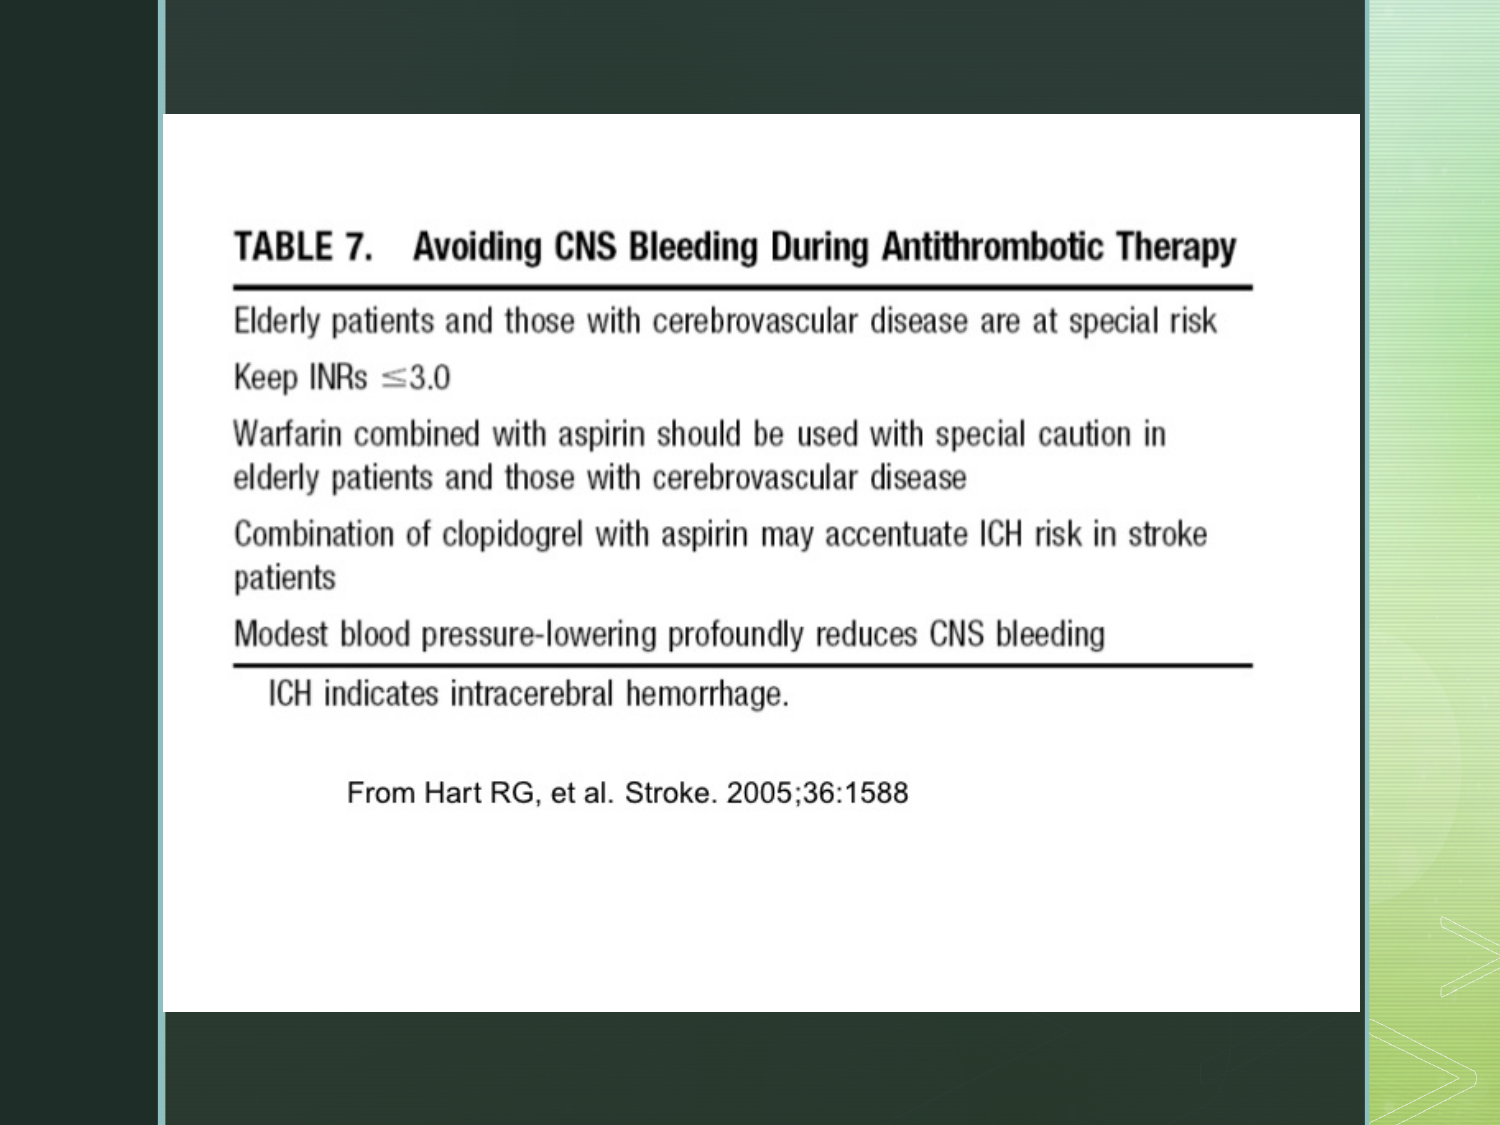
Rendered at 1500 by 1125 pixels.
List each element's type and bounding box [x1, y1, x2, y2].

picture [1370, 0, 1500, 1125]
picture [163, 114, 1360, 1012]
